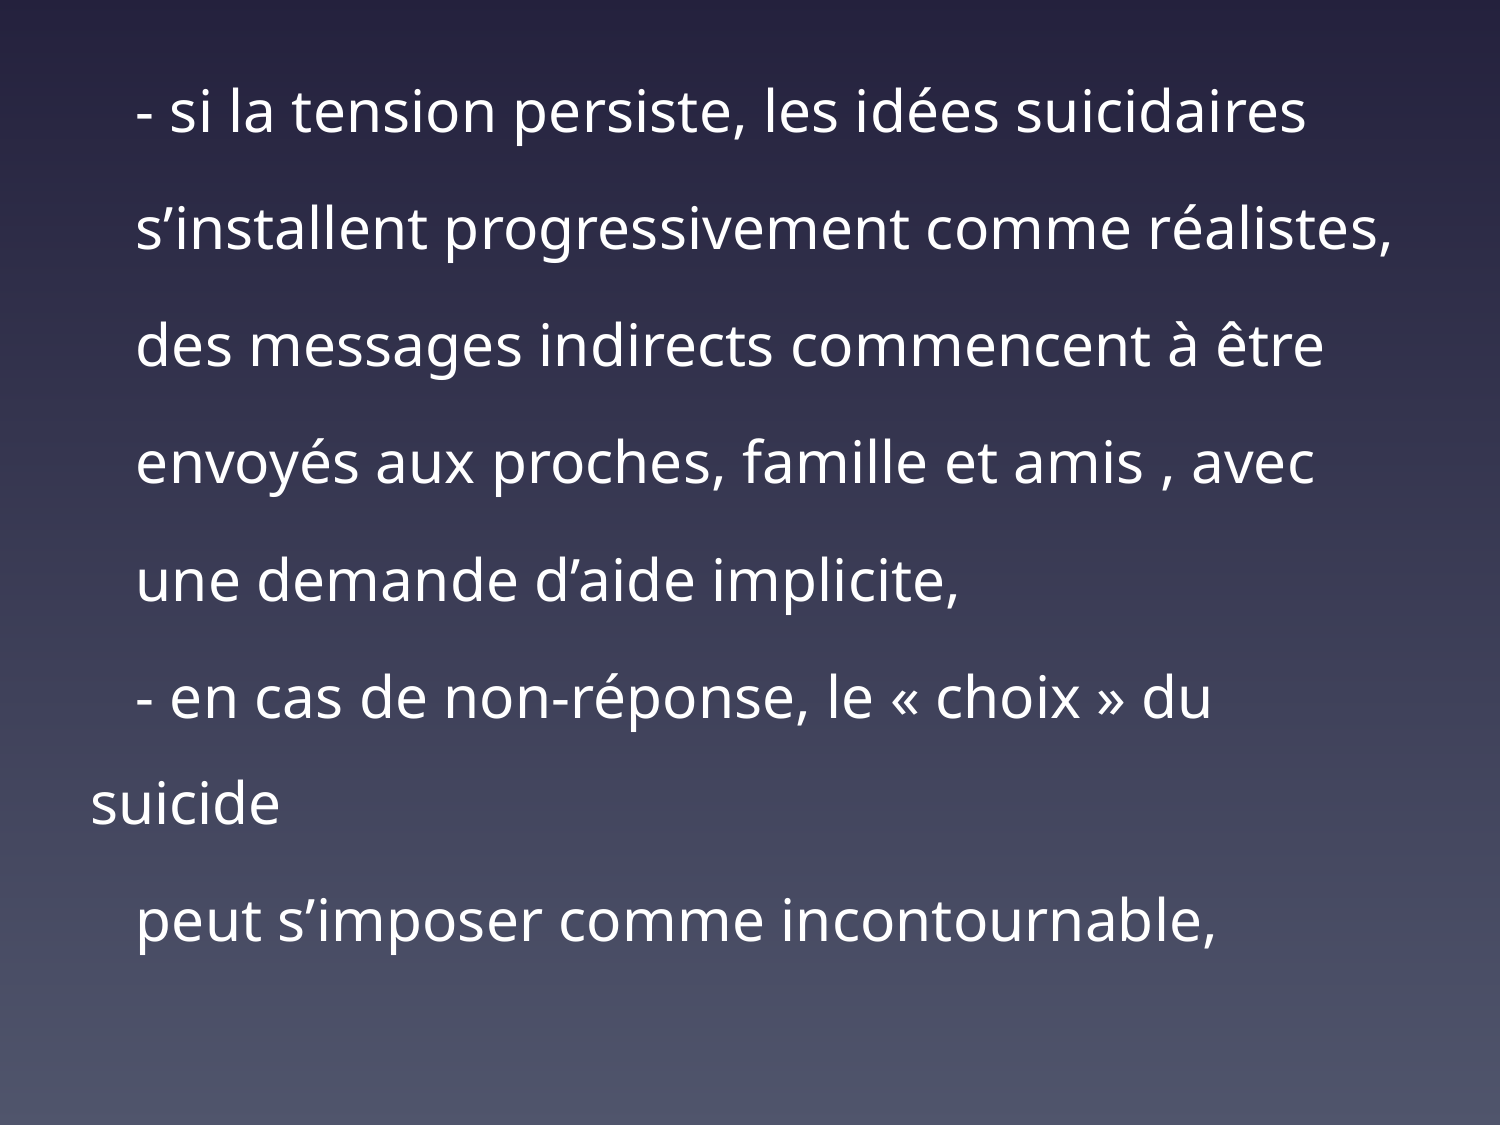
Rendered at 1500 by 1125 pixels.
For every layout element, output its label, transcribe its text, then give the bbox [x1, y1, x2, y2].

list - si la tension persiste, les idées suicidaires s’installent progressivement comme réalistes, des messages indirects commencent à être envoyés aux proches, famille et amis , avec une demande d’aide implicite, - en cas de non-réponse, le « choix » du suicide peut s’imposer comme incontournable, [75, 22, 1425, 1087]
